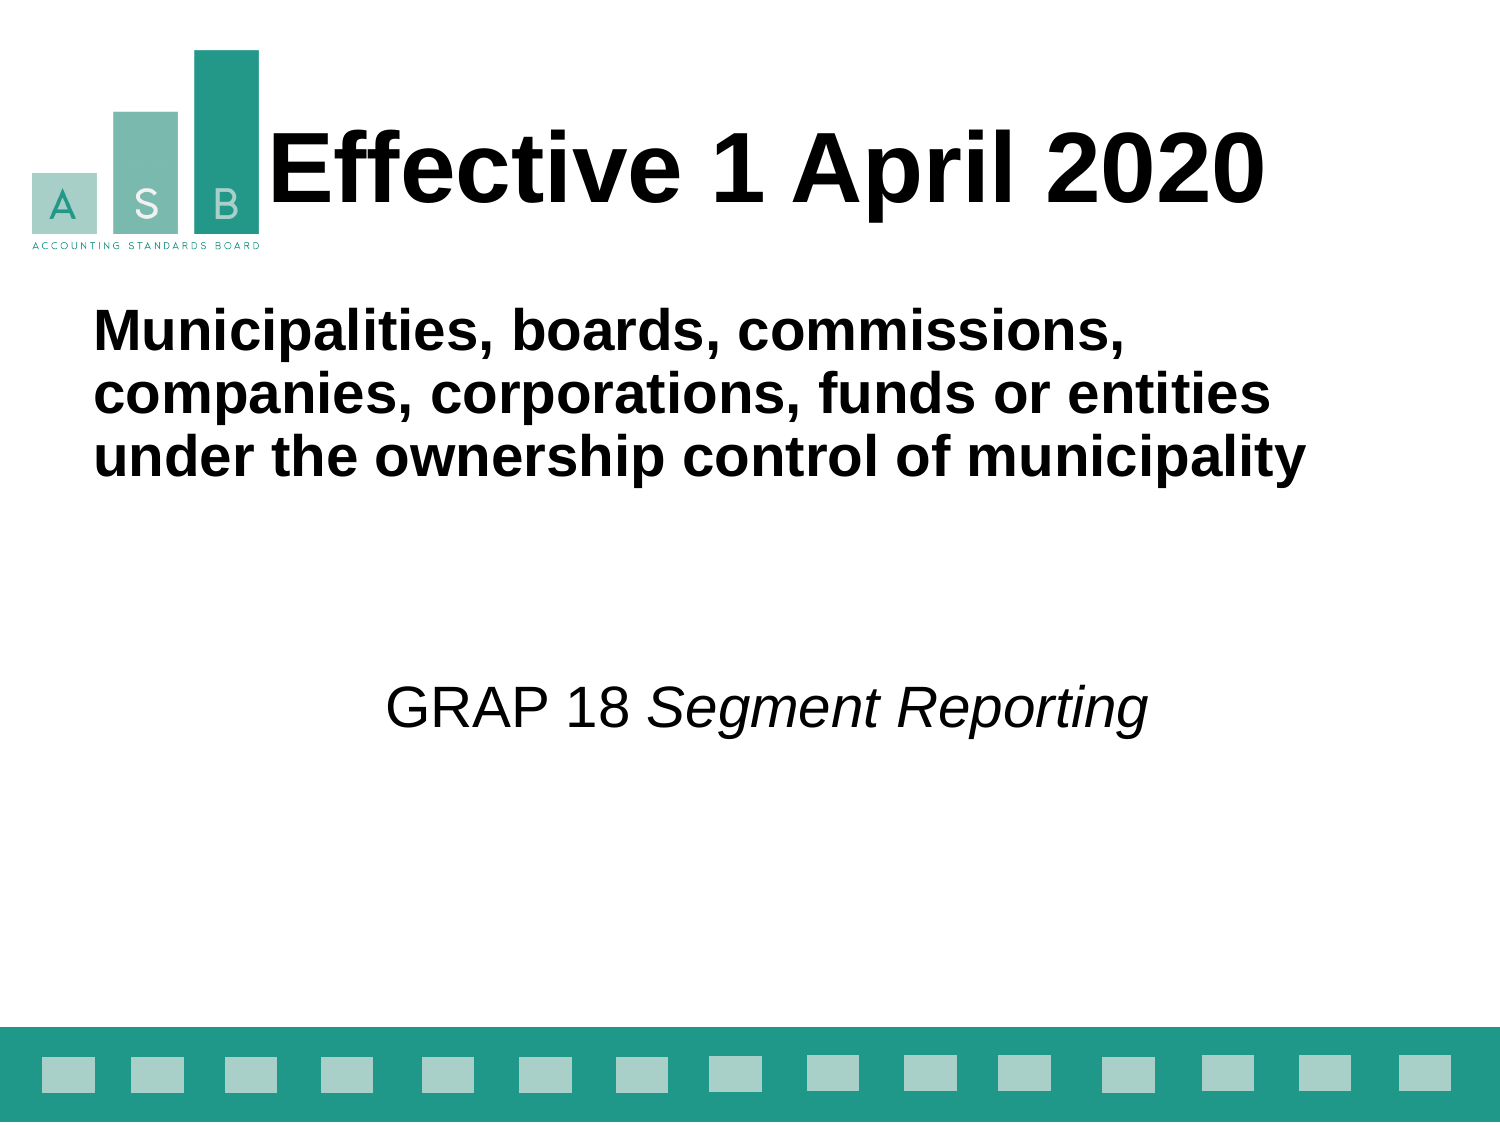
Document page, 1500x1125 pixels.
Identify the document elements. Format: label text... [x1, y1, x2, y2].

text_box [42, 1057, 95, 1093]
text_box [904, 1055, 957, 1091]
text_box [1102, 1057, 1155, 1093]
text_box [519, 1057, 572, 1093]
text_box [0, 1027, 1500, 1122]
text_box [1202, 1055, 1254, 1091]
text_box [807, 1055, 859, 1091]
text_box [321, 1057, 373, 1093]
text_box [1299, 1055, 1351, 1091]
text_box [998, 1055, 1051, 1091]
text_box [422, 1057, 474, 1093]
title Effective 1 April 2020 [259, 113, 1457, 227]
list Municipalities, boards, commissions, companies, corporations, funds or entities under the ownership control of municipality GRAP 18 Segment Reporting [78, 292, 1457, 968]
text_box [225, 1057, 277, 1093]
text_box [709, 1056, 762, 1092]
text_box [1399, 1055, 1451, 1091]
picture [32, 50, 259, 250]
text_box [616, 1057, 668, 1093]
text_box [131, 1057, 184, 1093]
